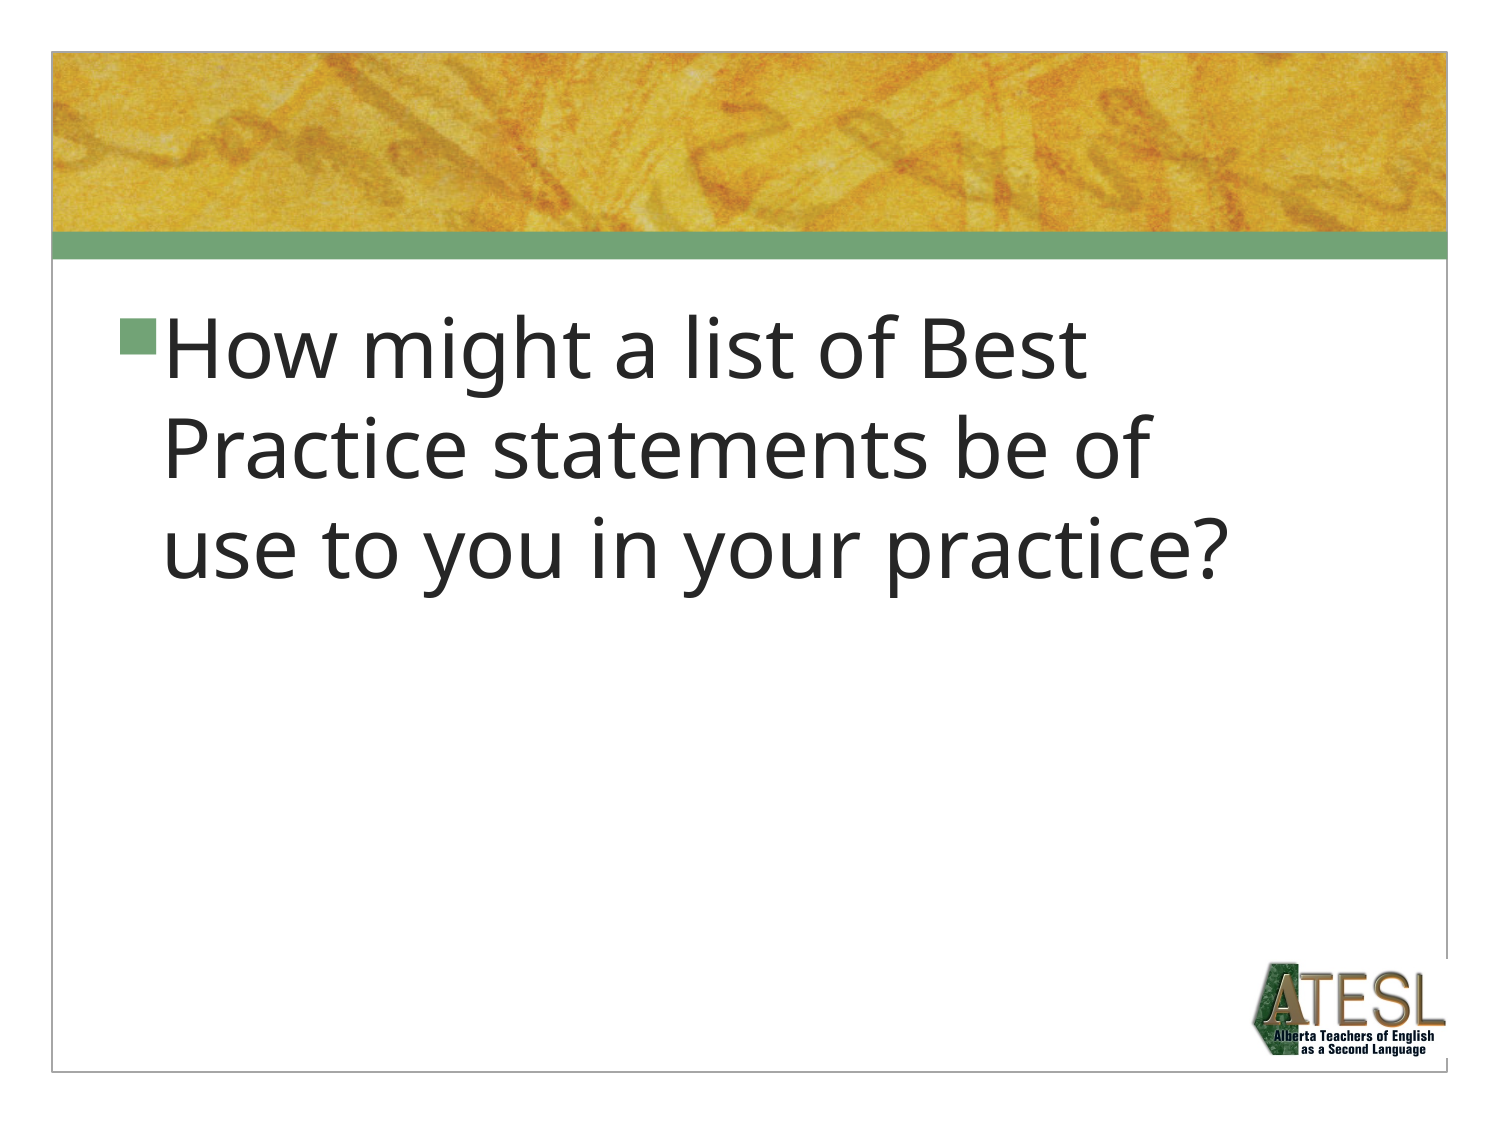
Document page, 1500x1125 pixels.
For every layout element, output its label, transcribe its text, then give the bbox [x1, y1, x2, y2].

picture [1249, 959, 1448, 1058]
list How might a list of Best Practice statements be of use to you in your practice? [99, 287, 1254, 1020]
